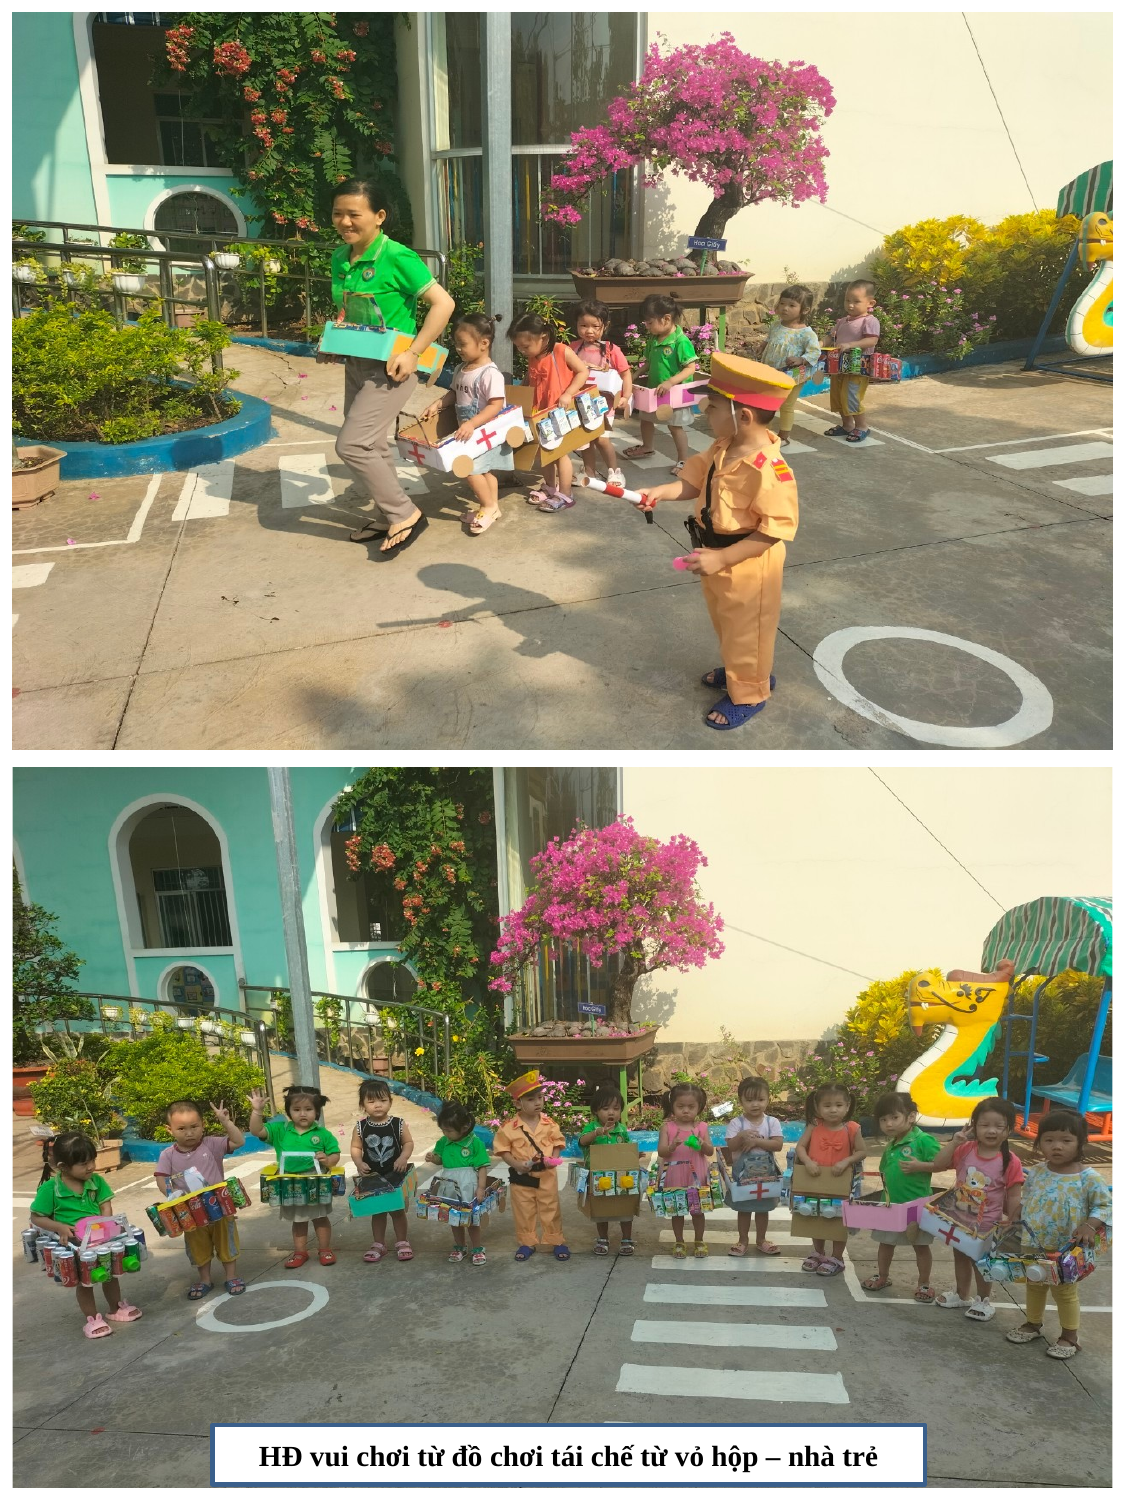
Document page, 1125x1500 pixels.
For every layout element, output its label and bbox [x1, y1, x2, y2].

picture [12, 12, 1113, 751]
list [12, 767, 1113, 1488]
